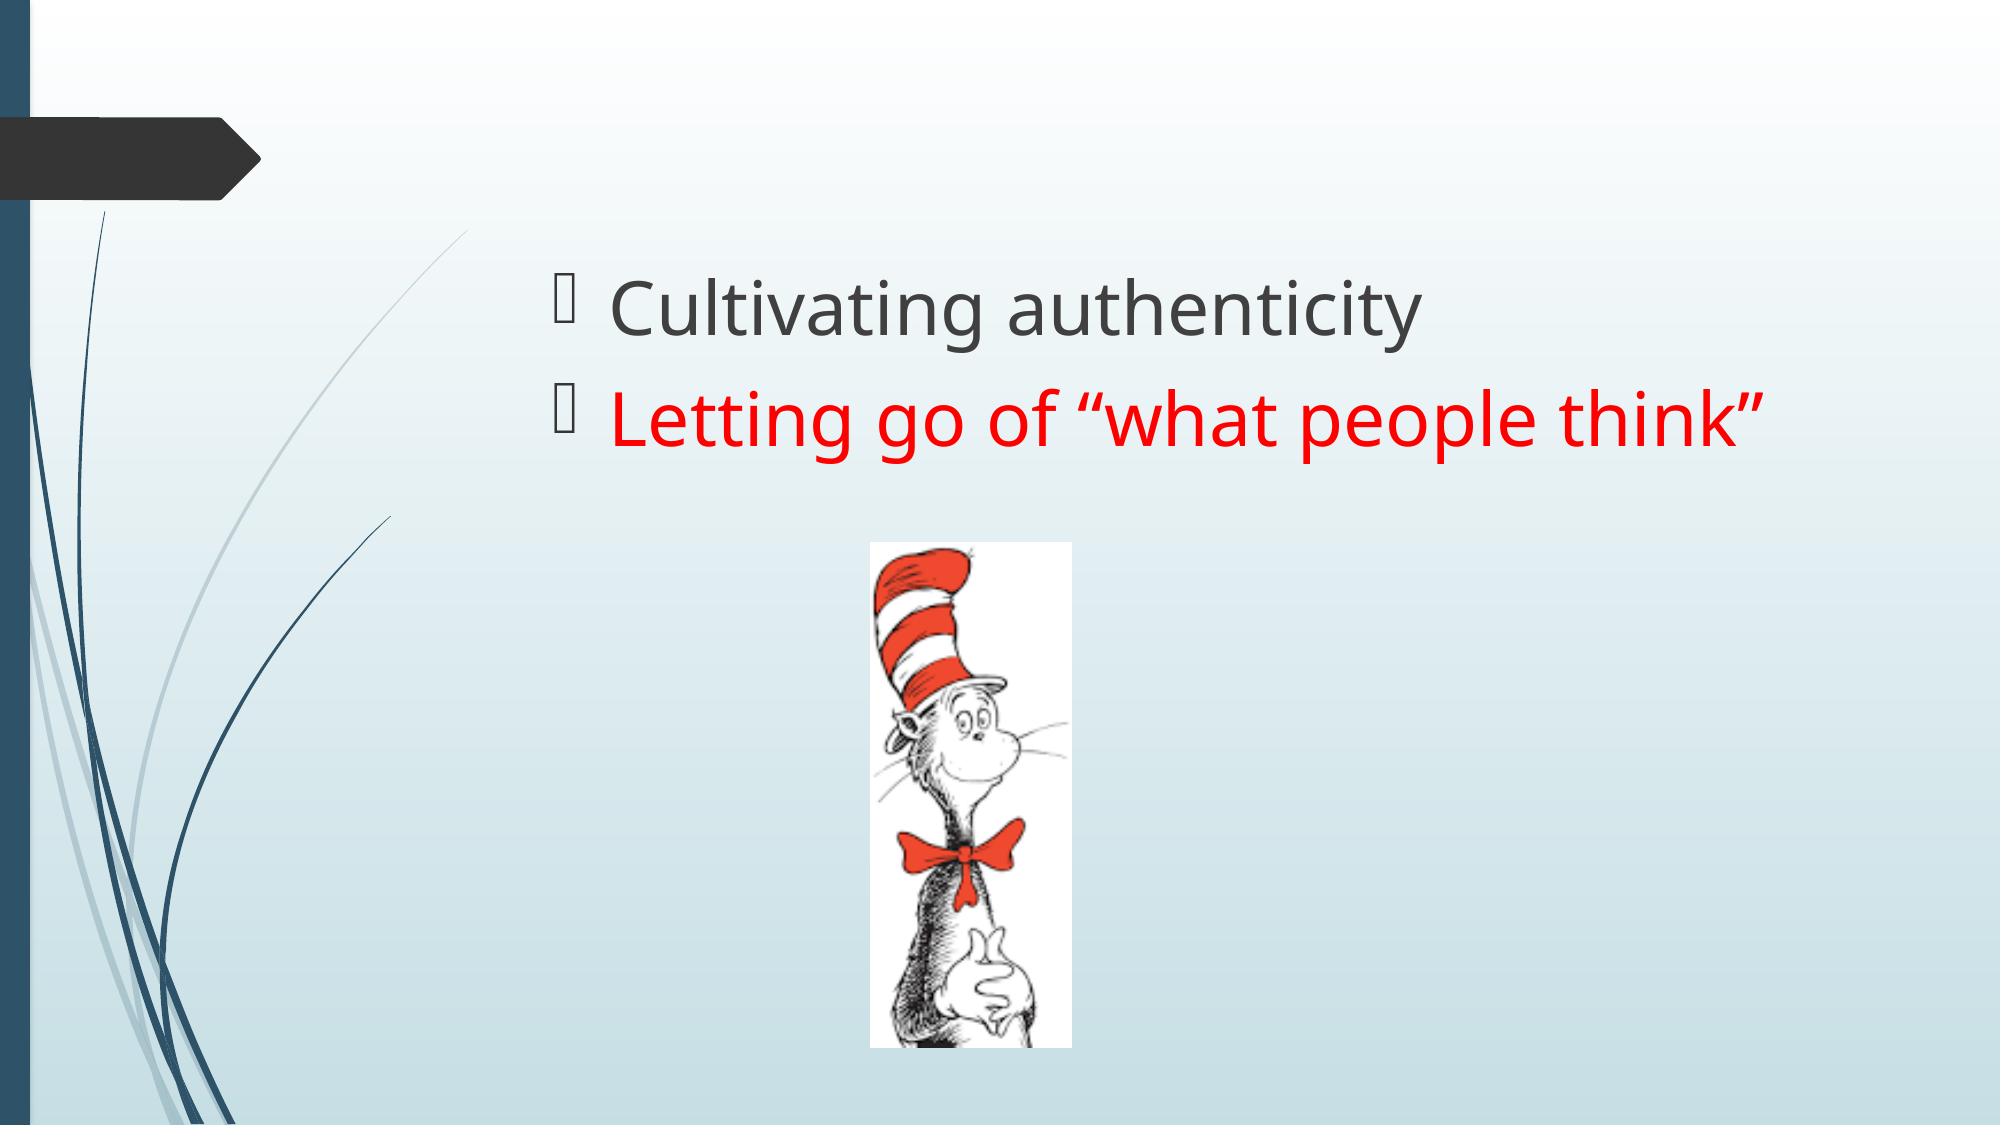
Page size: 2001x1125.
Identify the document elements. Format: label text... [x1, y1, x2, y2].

list Cultivating authenticity Letting go of “what people think” [537, 252, 2000, 873]
picture [869, 541, 1072, 1048]
